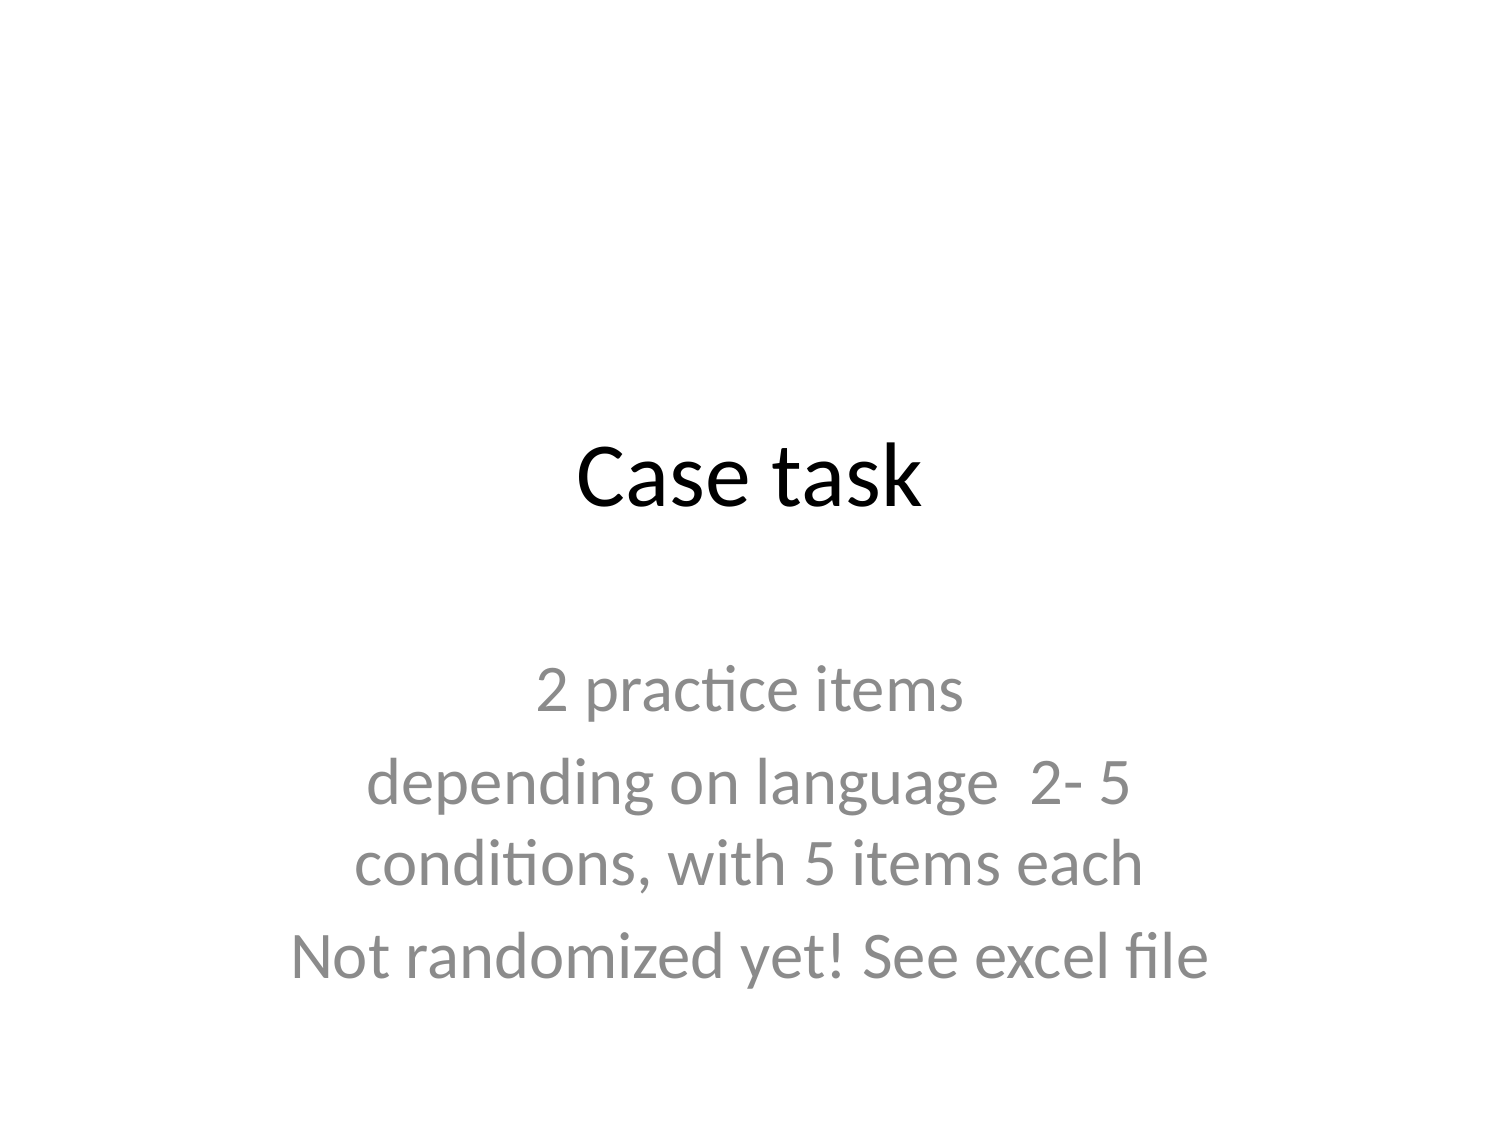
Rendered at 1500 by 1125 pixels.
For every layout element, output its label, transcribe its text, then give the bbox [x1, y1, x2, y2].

subtitle 2 practice items depending on language 2- 5 conditions, with 5 items each Not randomized yet! See excel file [225, 637, 1275, 1012]
title Case task [112, 349, 1388, 591]
